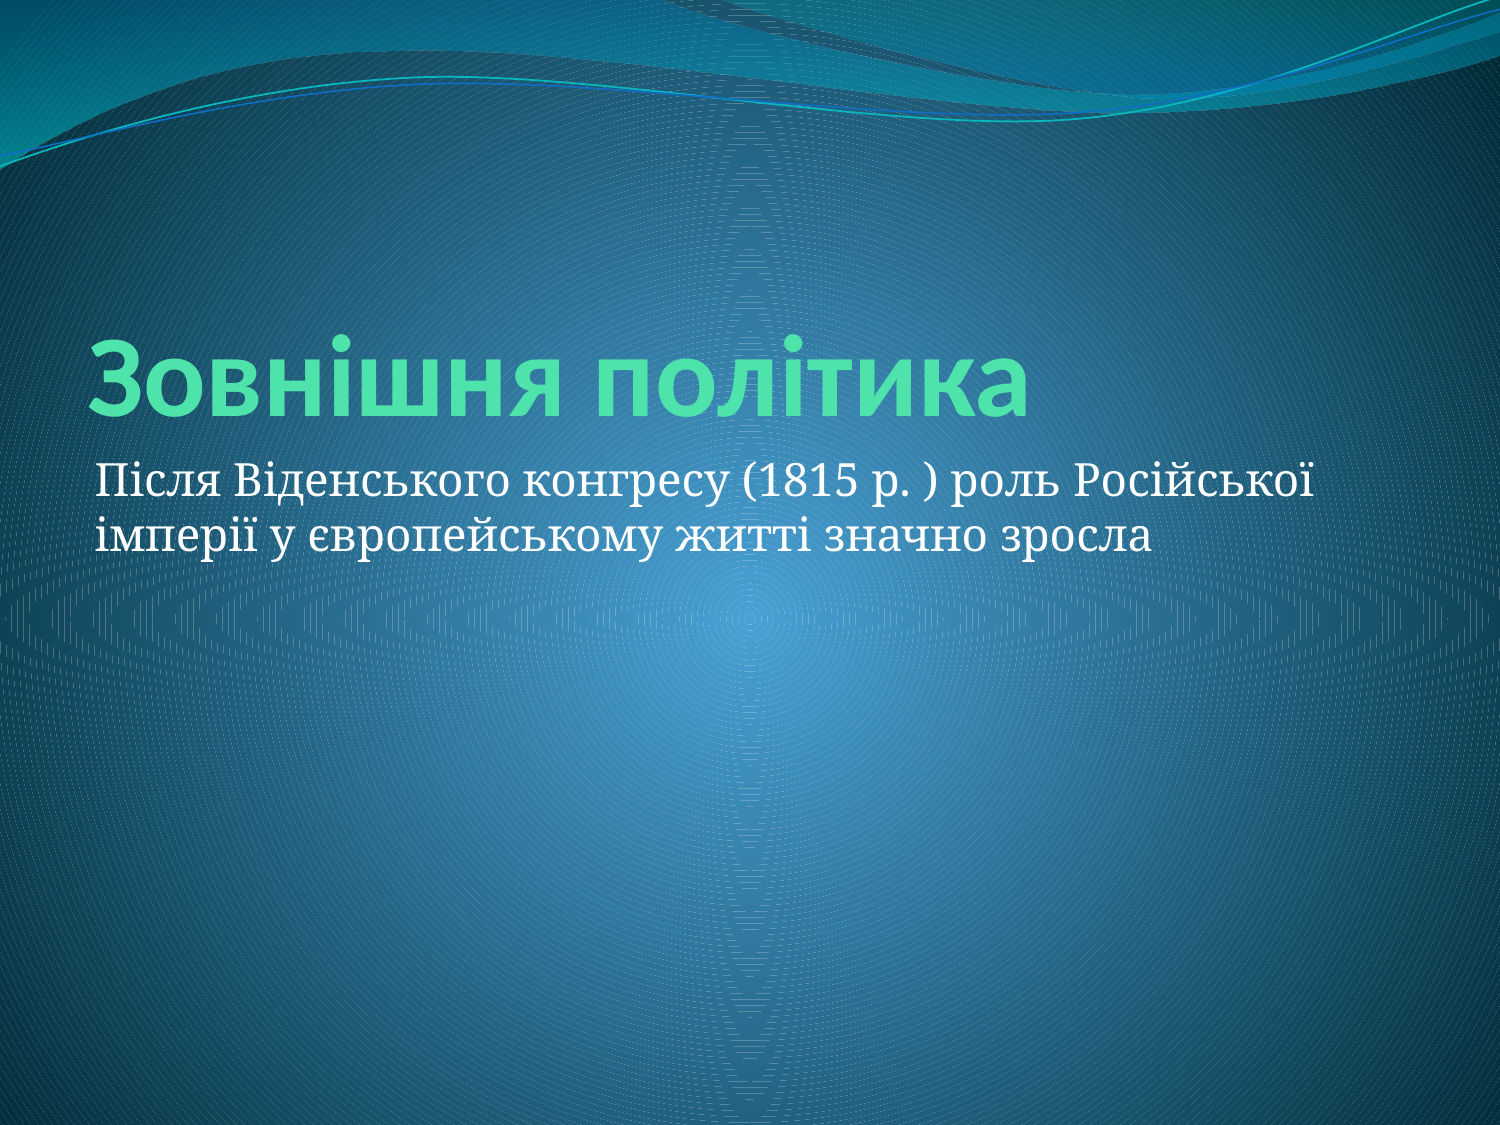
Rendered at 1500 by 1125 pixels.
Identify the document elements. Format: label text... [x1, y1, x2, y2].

title Зовнішня політика [86, 216, 1362, 440]
list Після Віденського конгресу (1815 р. ) роль Російської імперії у європейському житті значно зросла [86, 443, 1362, 692]
